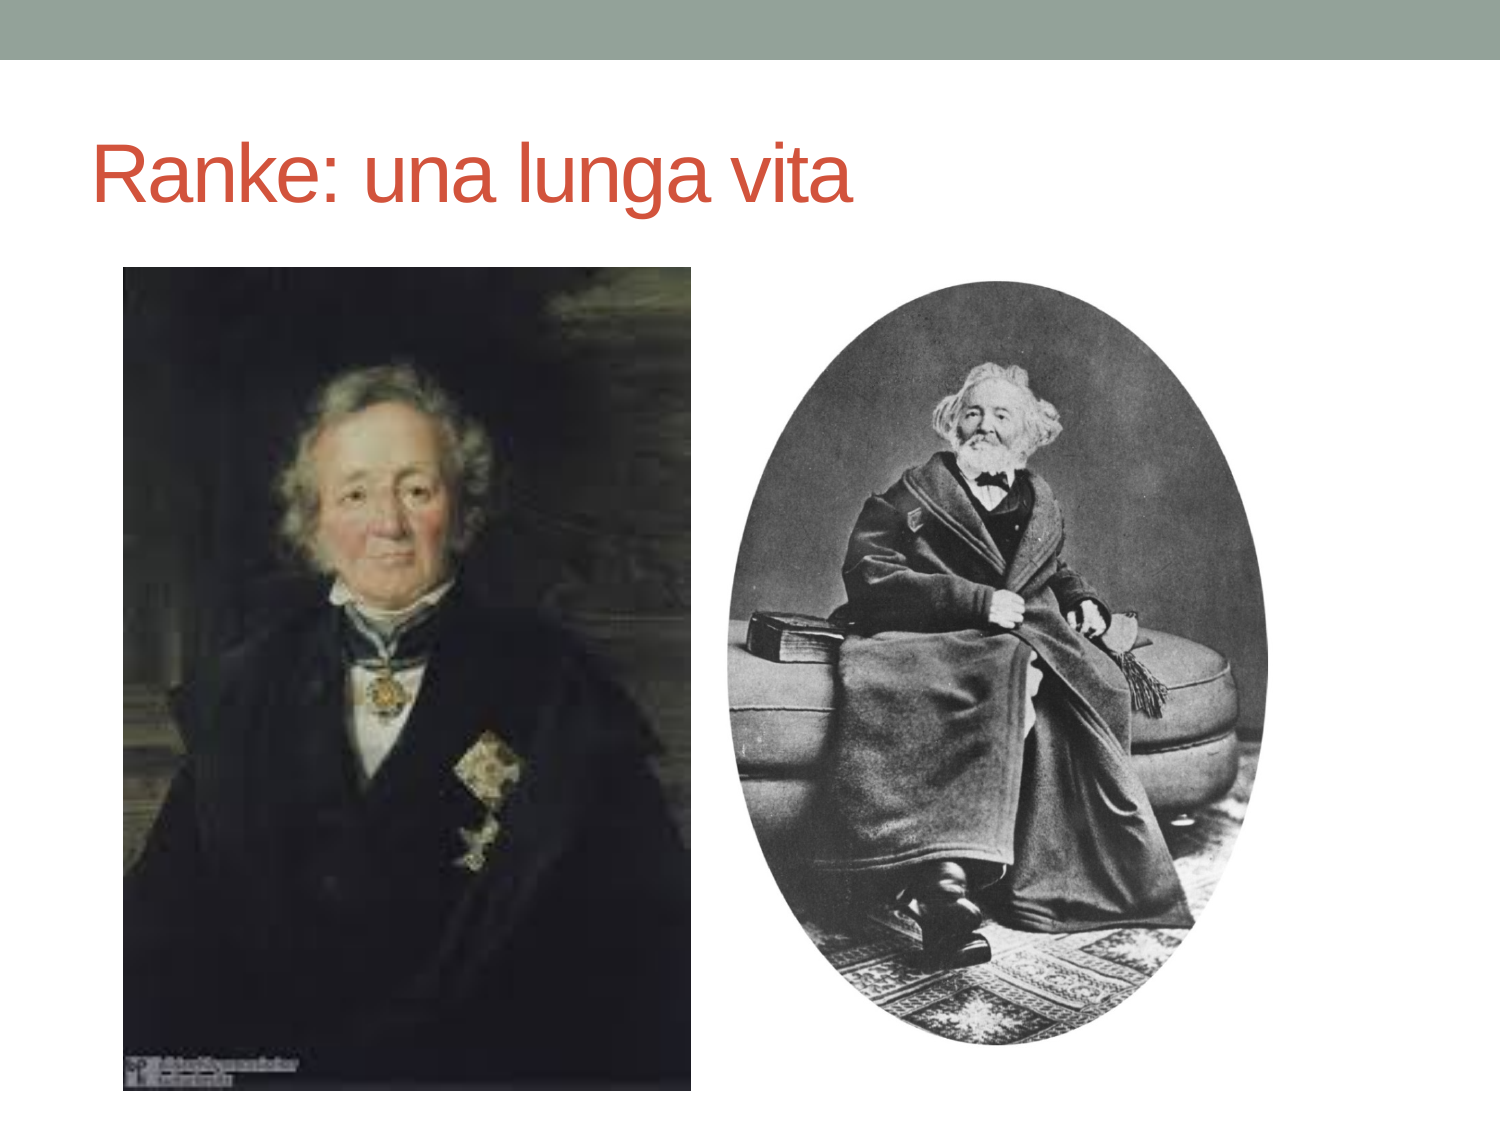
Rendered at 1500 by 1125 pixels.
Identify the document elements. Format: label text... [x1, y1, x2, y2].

title Ranke: una lunga vita [75, 87, 1425, 250]
picture [123, 266, 692, 1091]
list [699, 262, 1294, 1063]
